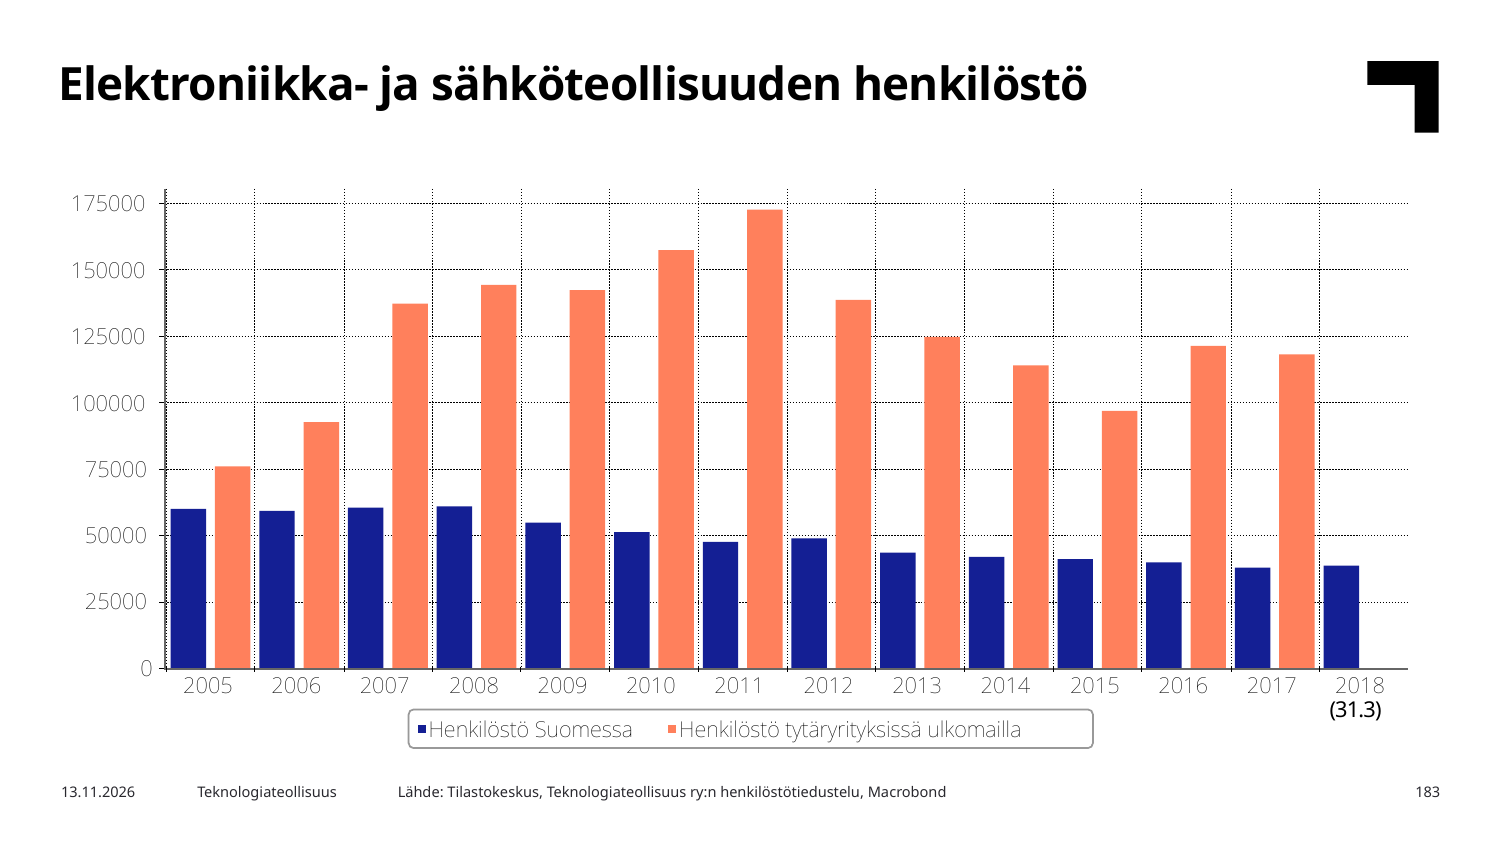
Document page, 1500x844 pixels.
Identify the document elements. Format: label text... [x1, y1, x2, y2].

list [62, 180, 1439, 763]
list Lähde: Tilastokeskus, Teknologiateollisuus ry:n henkilöstötiedustelu, Macrobond [382, 775, 1058, 824]
list Elektroniikka- ja sähköteollisuuden henkilöstö [41, 46, 1353, 153]
slide_number 183 [1313, 775, 1456, 803]
footer Teknologiateollisuus [182, 775, 382, 803]
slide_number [46, 775, 182, 803]
